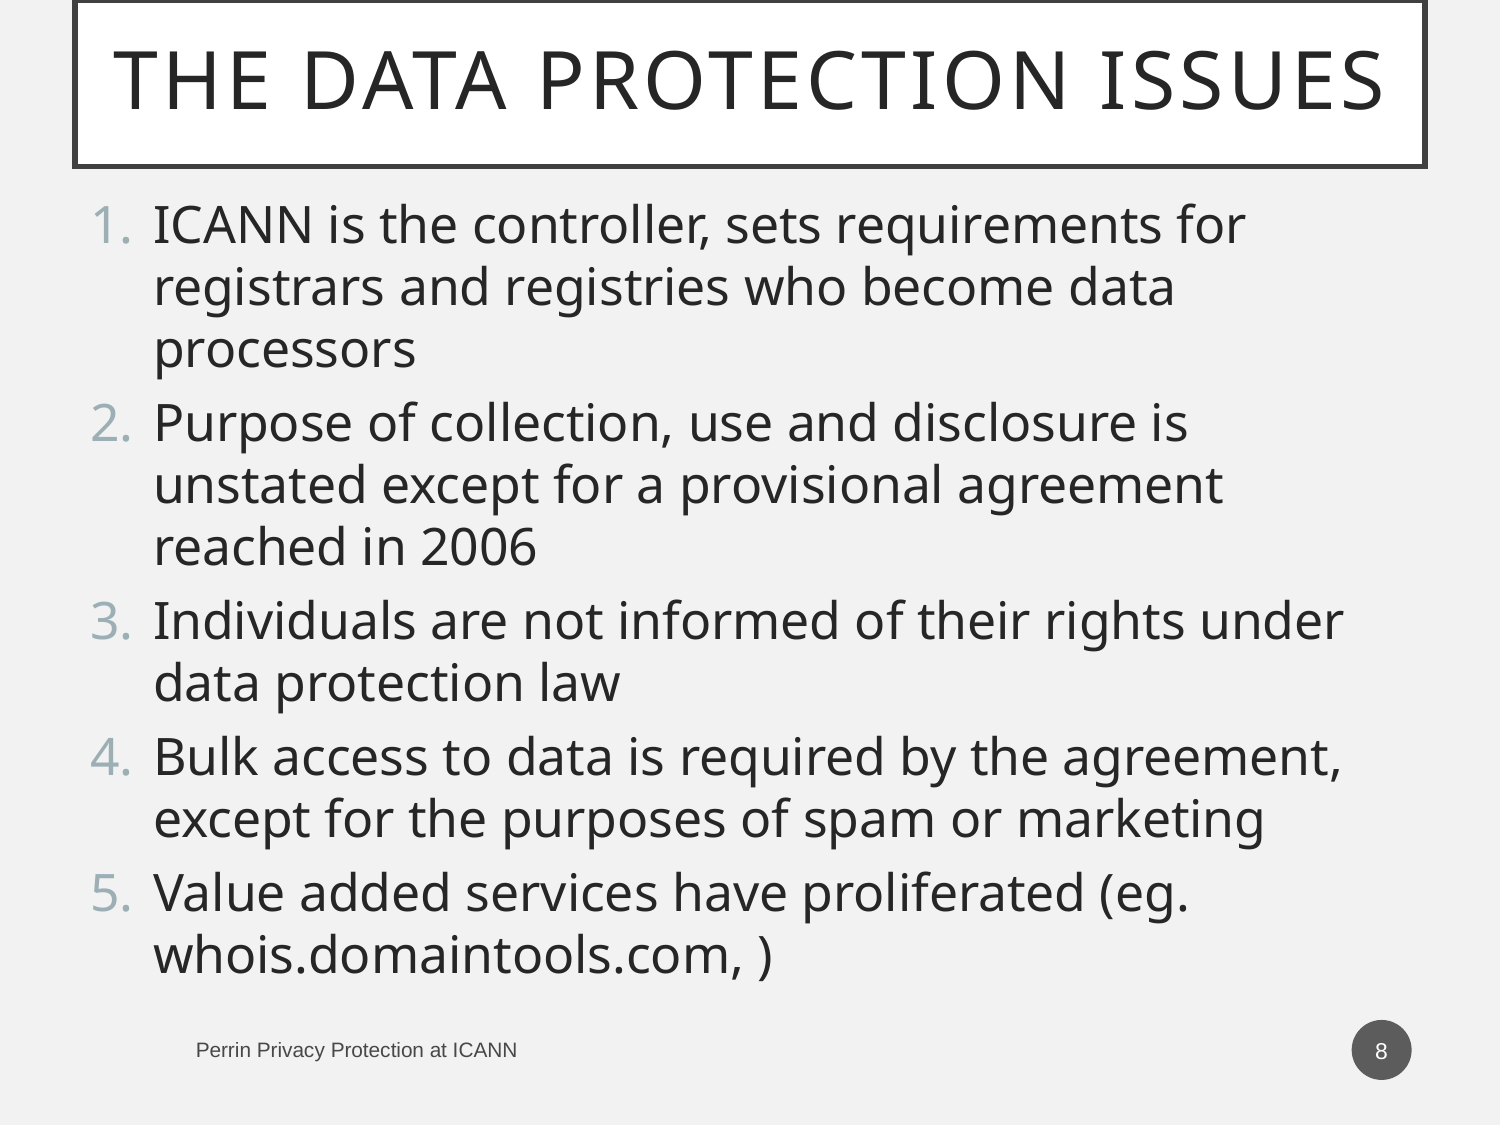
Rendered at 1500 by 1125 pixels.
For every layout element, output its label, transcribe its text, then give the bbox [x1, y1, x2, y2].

footer Perrin Privacy Protection at ICANN [180, 1023, 929, 1076]
list ICANN is the controller, sets requirements for registrars and registries who become data processors Purpose of collection, use and disclosure is unstated except for a provisional agreement reached in 2006 Individuals are not informed of their rights under data protection law Bulk access to data is required by the agreement, except for the purposes of spam or marketing Value added services have proliferated (eg. whois.domaintools.com, ) [75, 184, 1425, 1005]
title The Data Protection Issues [72, 0, 1428, 169]
slide_number 8 [1351, 1019, 1412, 1080]
